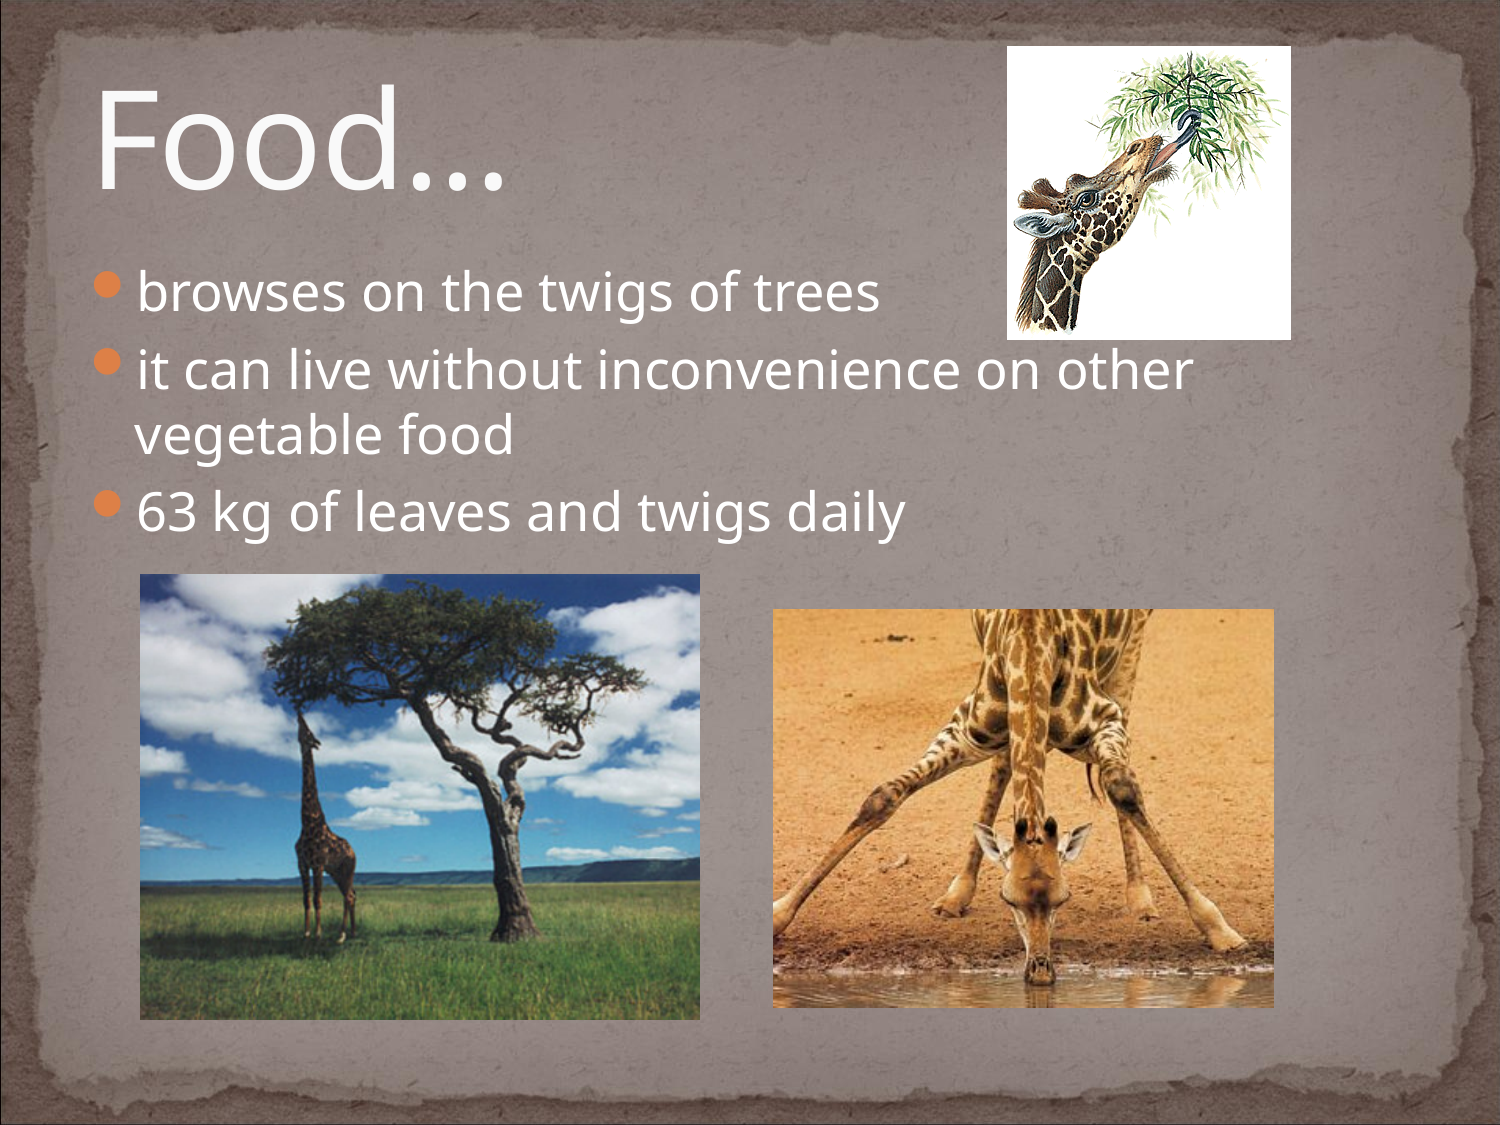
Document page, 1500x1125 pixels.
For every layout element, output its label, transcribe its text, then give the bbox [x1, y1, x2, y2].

picture [0, 0, 1500, 1125]
list browses on the twigs of trees it can live without inconvenience on other vegetable food 63 kg of leaves and twigs daily [75, 249, 1425, 575]
title Food… [74, 24, 1425, 225]
